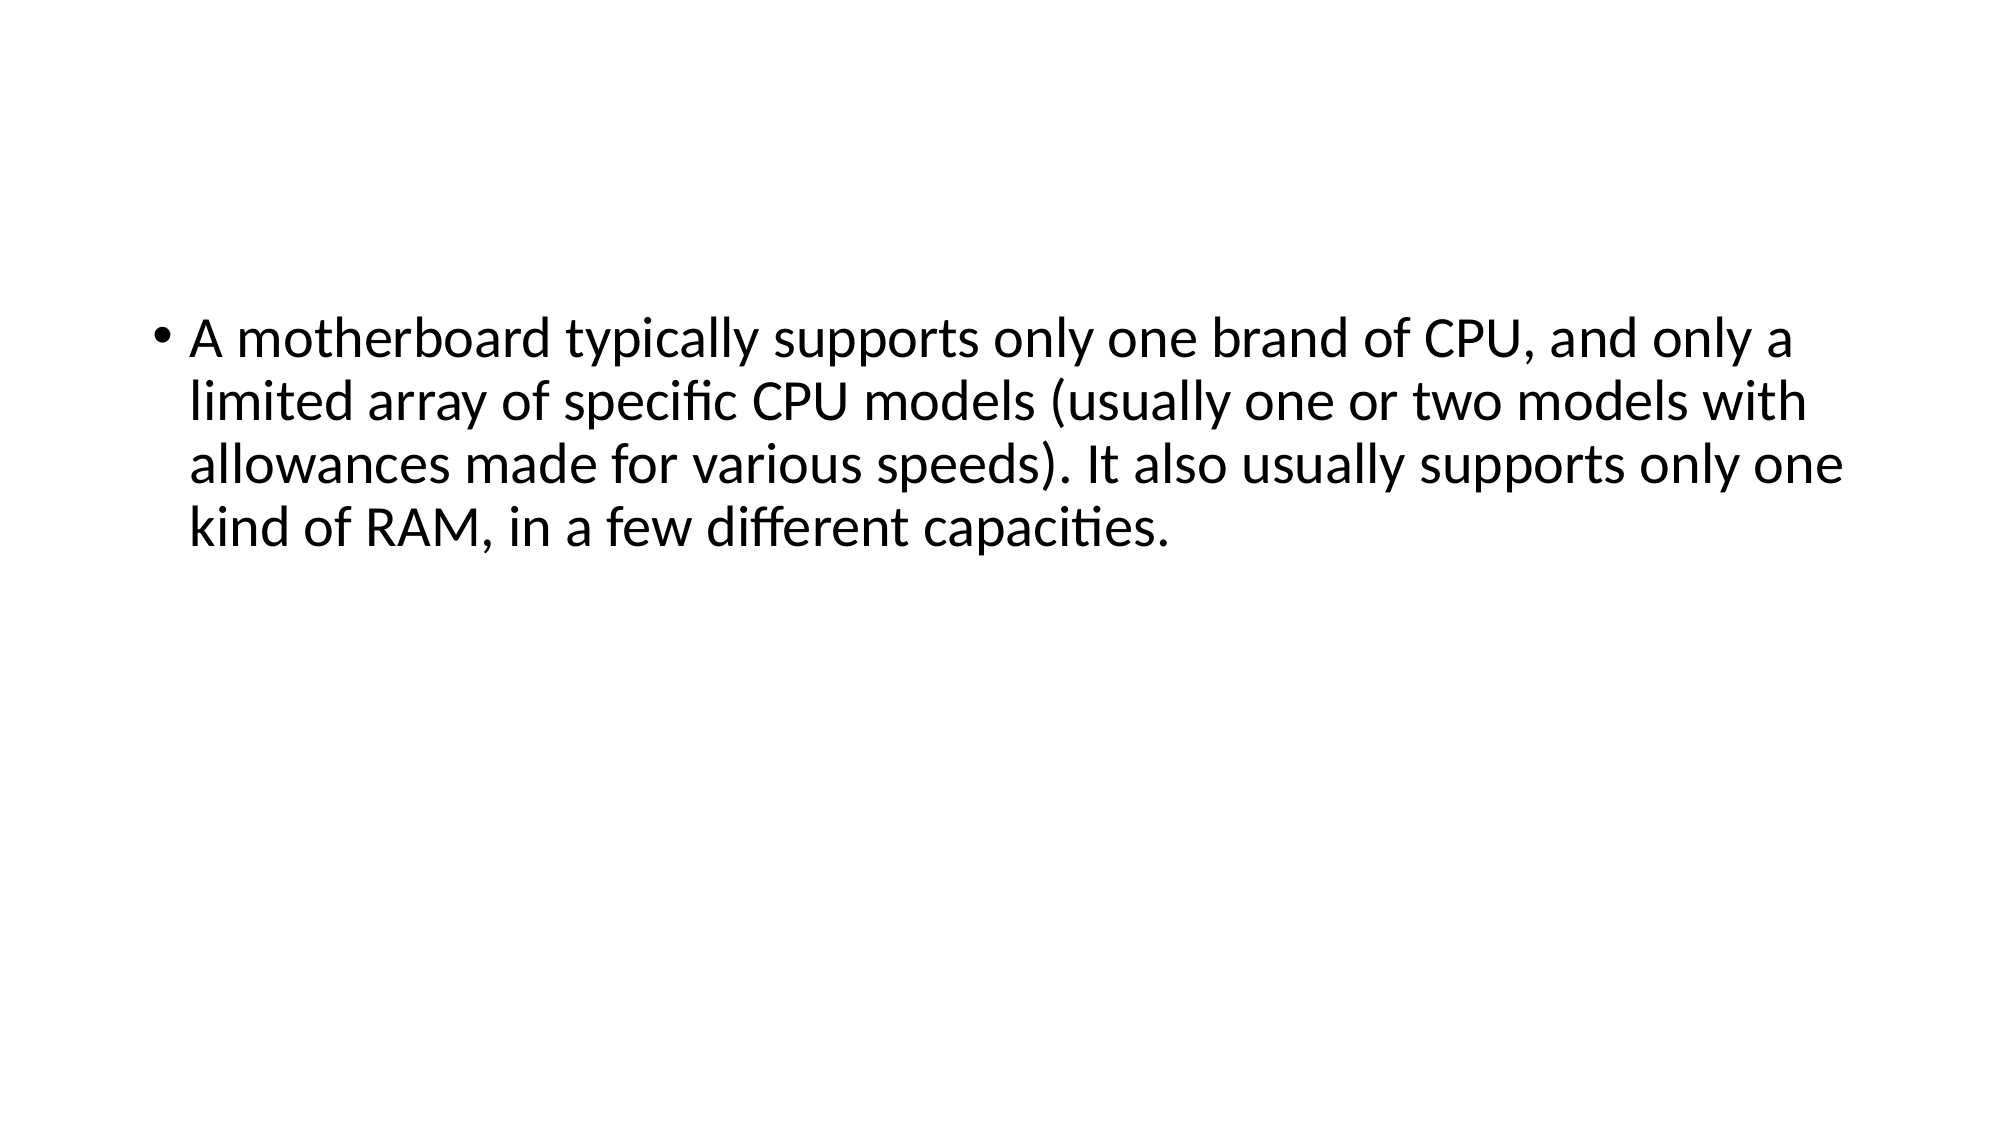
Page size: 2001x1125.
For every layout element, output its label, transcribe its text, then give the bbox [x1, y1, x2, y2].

list A motherboard typically supports only one brand of CPU, and only a limited array of specific CPU models (usually one or two models with allowances made for various speeds). It also usually supports only one kind of RAM, in a few different capacities. [137, 299, 1863, 1014]
